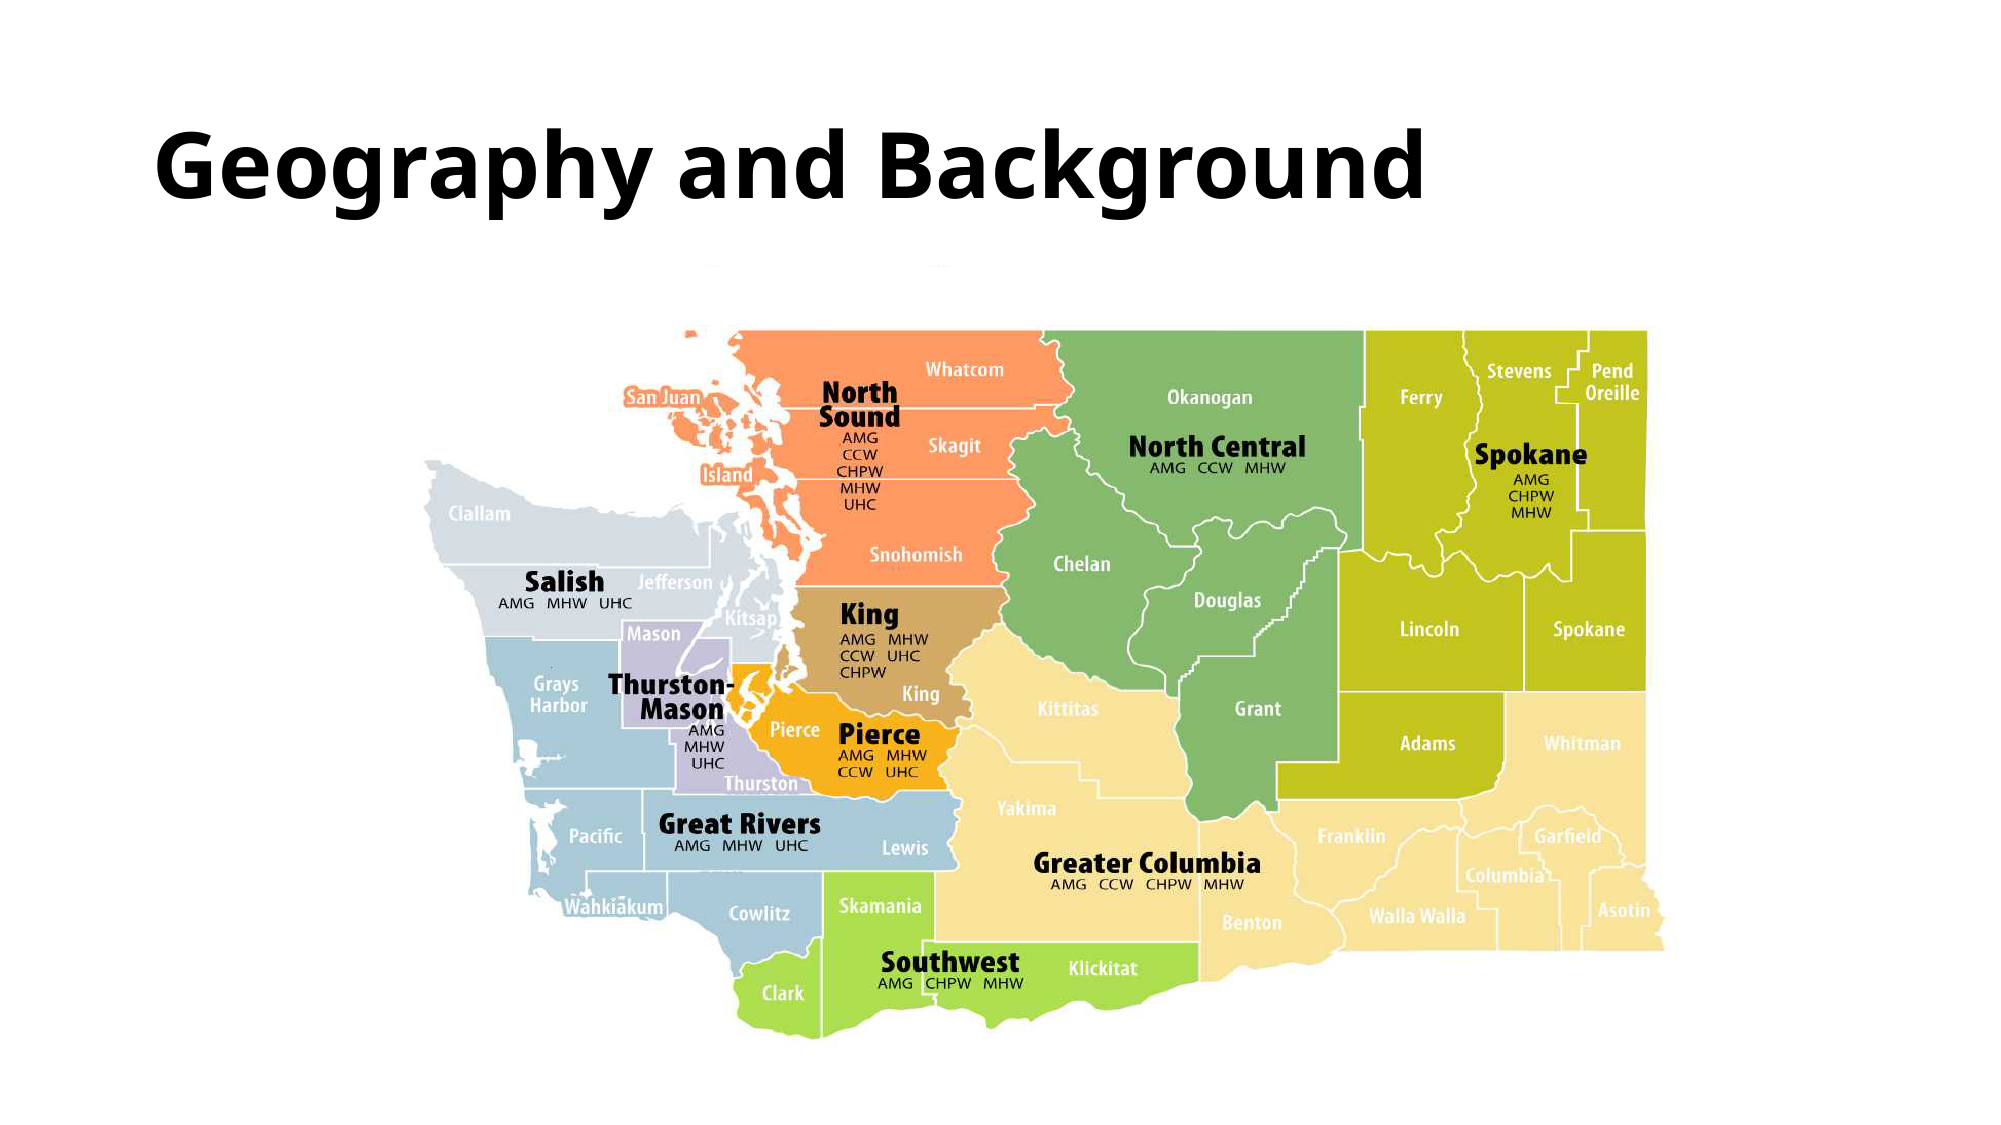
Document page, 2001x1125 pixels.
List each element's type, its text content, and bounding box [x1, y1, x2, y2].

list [214, 265, 1824, 1080]
title Geography and Background [137, 59, 1863, 278]
